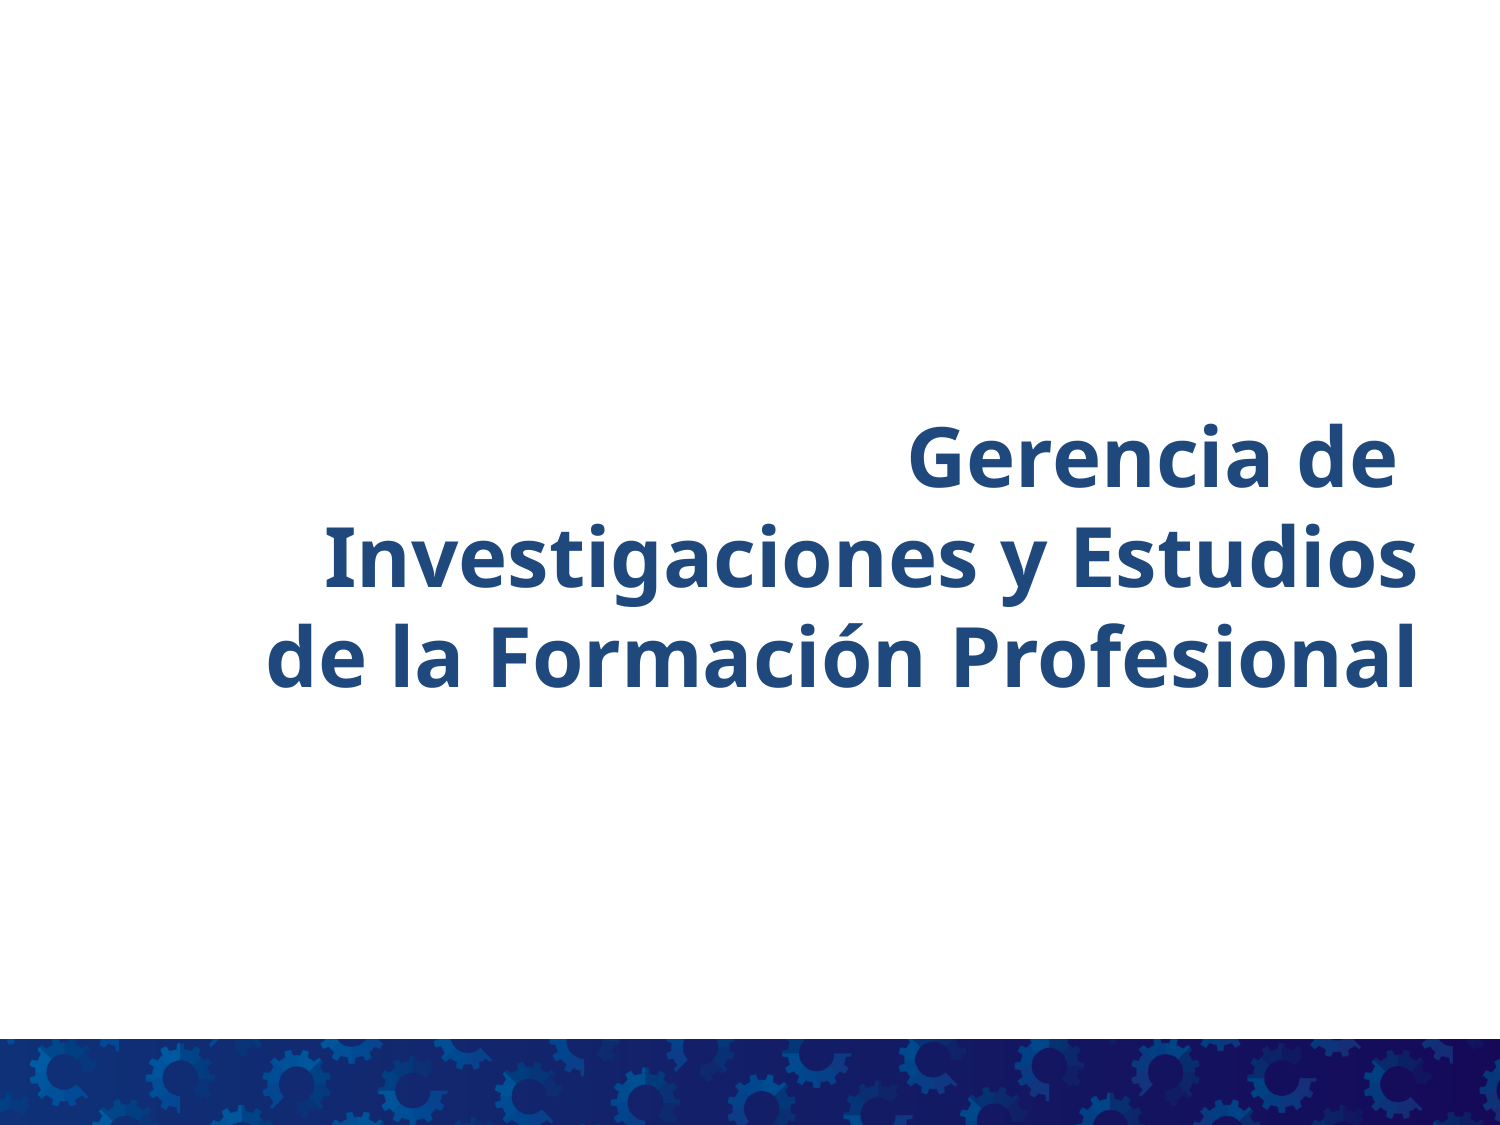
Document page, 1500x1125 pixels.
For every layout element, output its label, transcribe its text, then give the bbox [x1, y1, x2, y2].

picture [0, 1039, 1500, 1125]
text_box Gerencia de Investigaciones y Estudios de la Formación Profesional [0, 397, 1436, 712]
